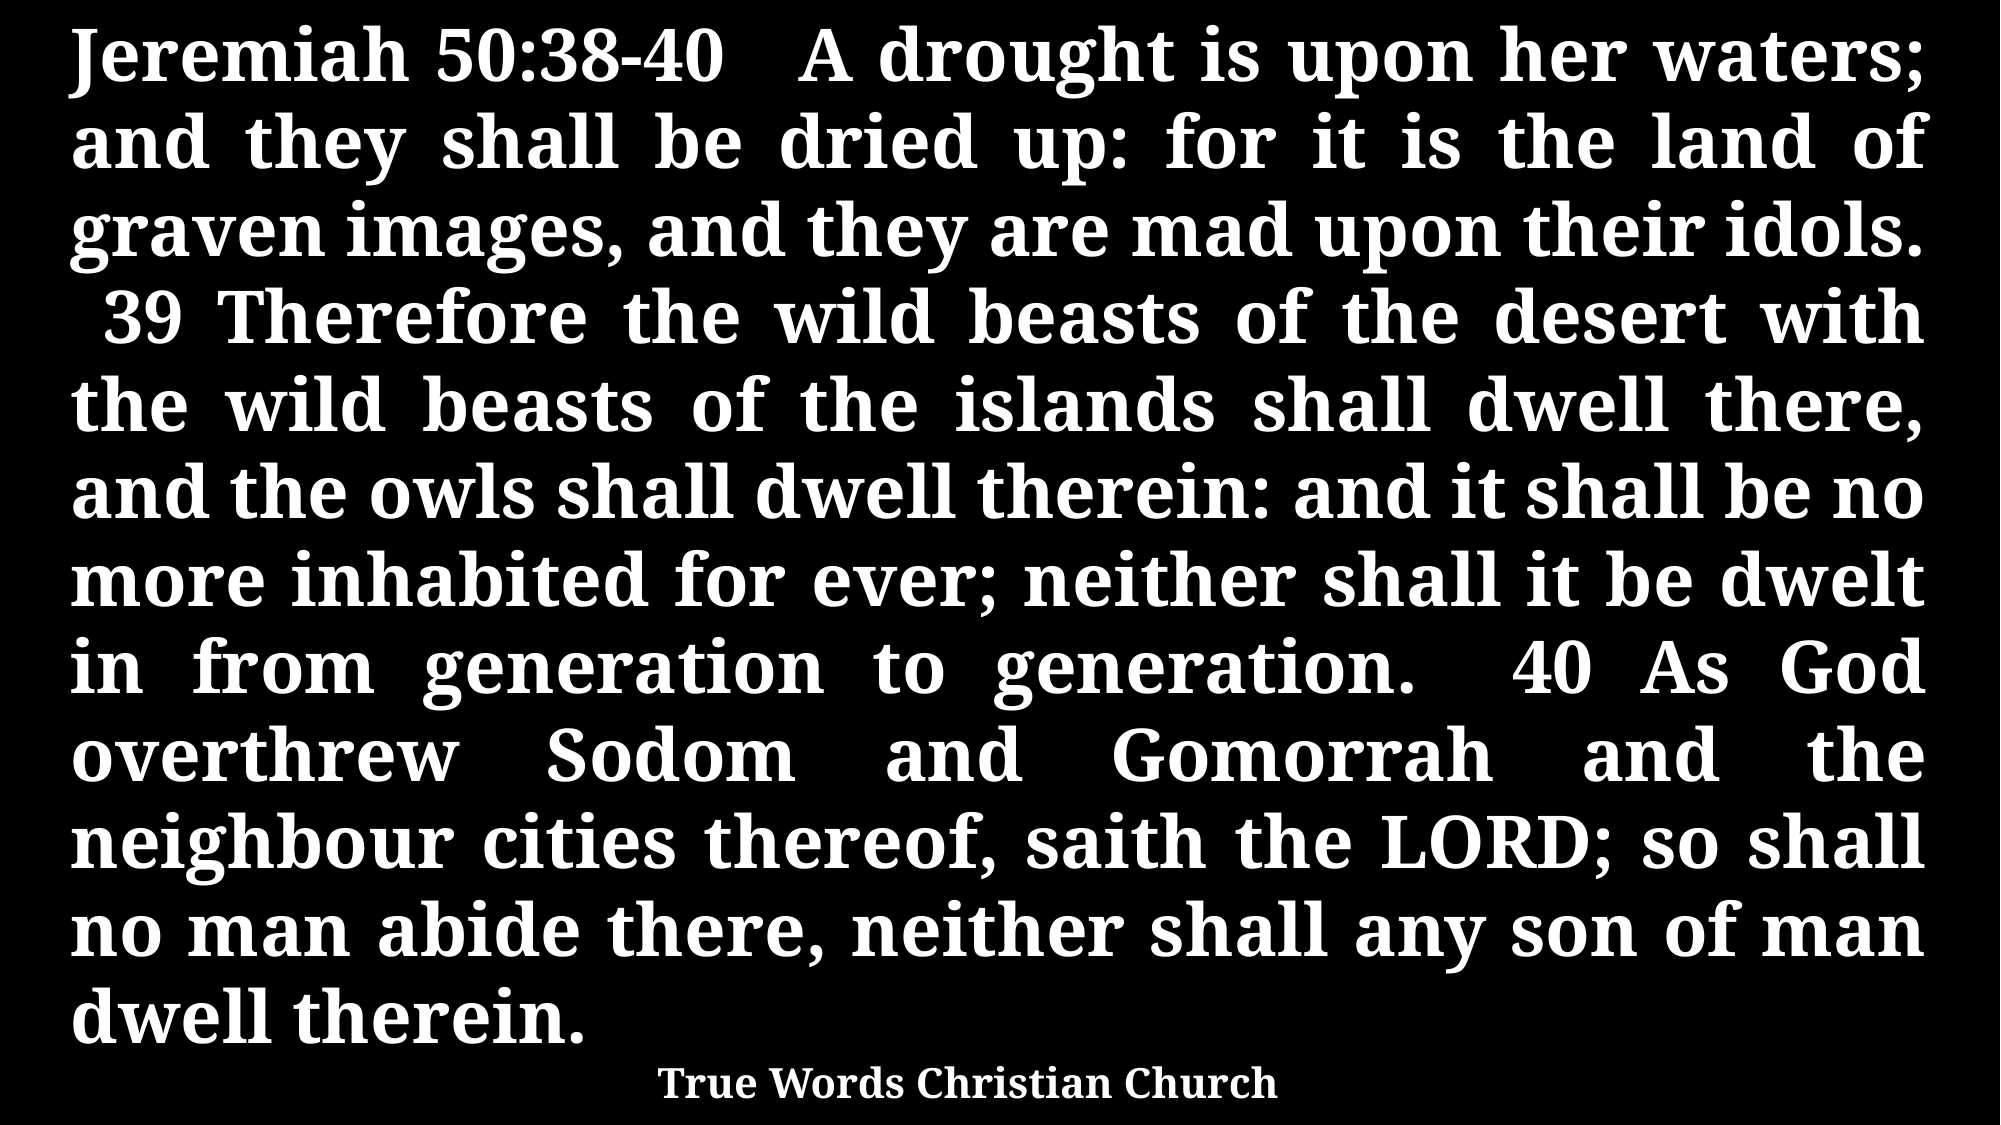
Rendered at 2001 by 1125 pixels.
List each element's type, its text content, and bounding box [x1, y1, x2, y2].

text_box True Words Christian Church [642, 1066, 1294, 1114]
text_box Jeremiah 50:38-40 A drought is upon her waters; and they shall be dried up: for it is the land of graven images, and they are mad upon their idols. 39 Therefore the wild beasts of the desert with the wild beasts of the islands shall dwell there, and the owls shall dwell therein: and it shall be no more inhabited for ever; neither shall it be dwelt in from generation to generation. 40 As God overthrew Sodom and Gomorrah and the neighbour cities thereof, saith the LORD; so shall no man abide there, neither shall any son of man dwell therein. [55, 0, 1944, 1066]
